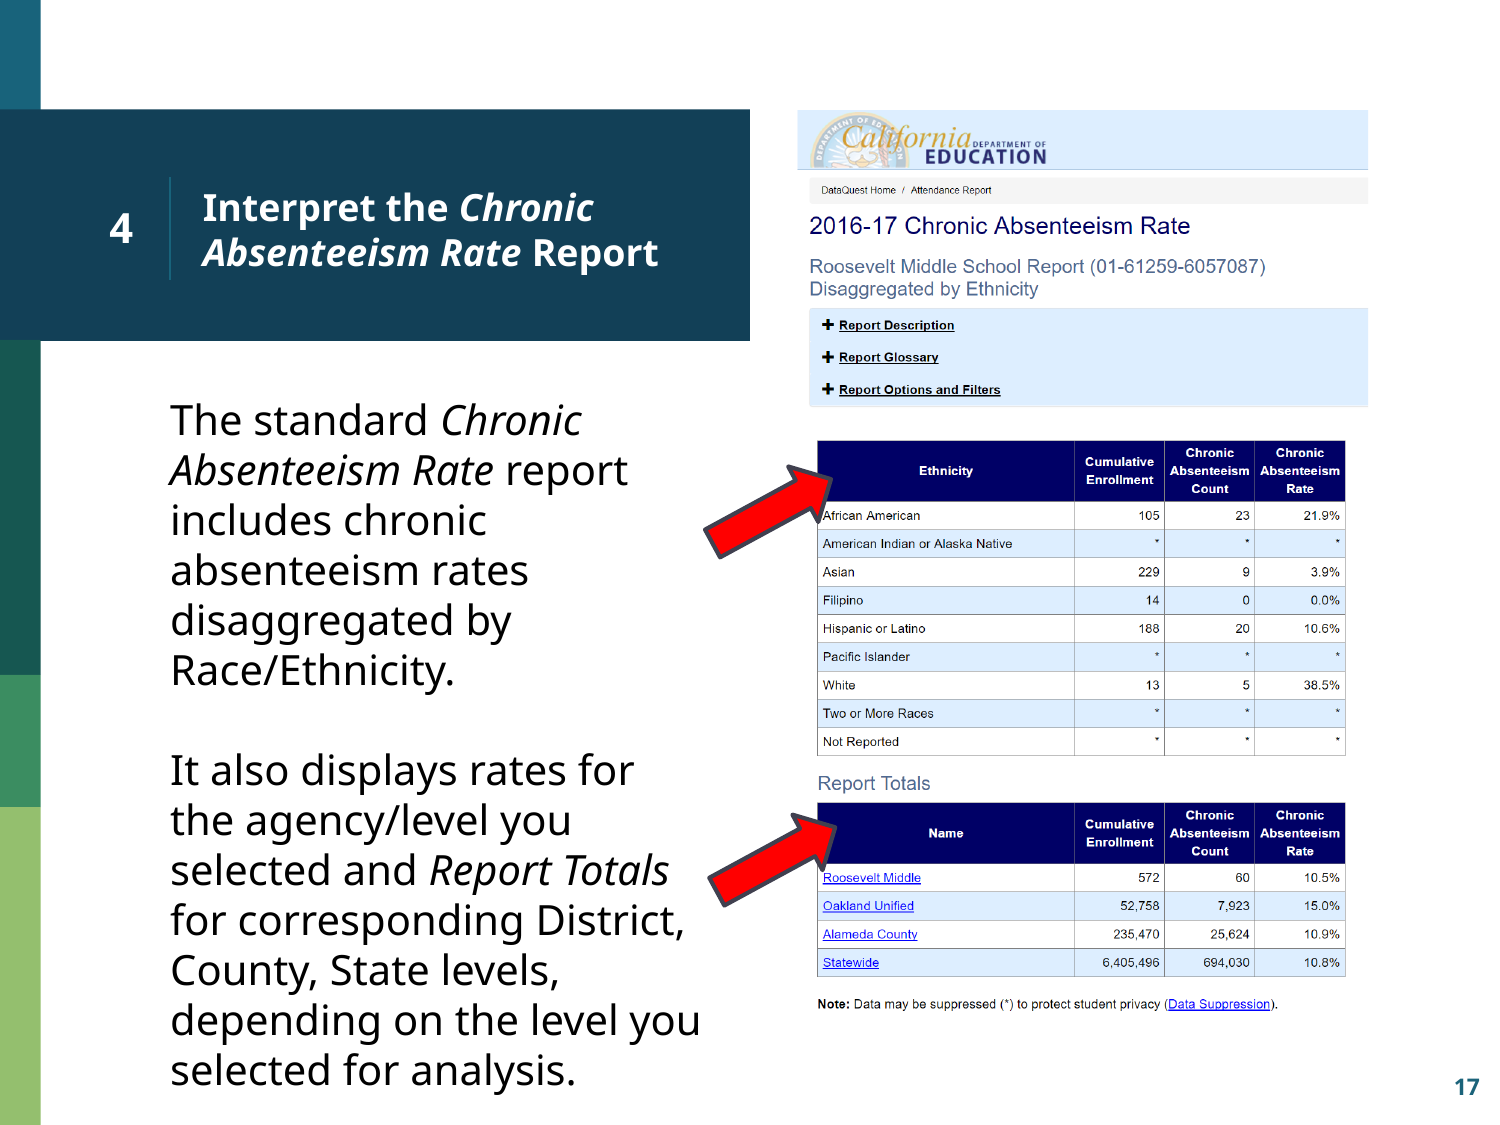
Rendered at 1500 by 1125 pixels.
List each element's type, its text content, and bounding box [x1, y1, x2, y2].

text_box 4 [75, 194, 168, 260]
title Interpret the Chronic Absenteeism Rate Report [187, 116, 715, 342]
text_box [707, 837, 780, 908]
text_box [703, 486, 780, 560]
text_box The standard Chronic Absenteeism Rate report includes chronic absenteeism rates disaggregated by Race/Ethnicity. It also displays rates for the agency/level you selected and Report Totals for corresponding District, County, State levels, depending on the level you selected for analysis. [155, 386, 724, 1102]
picture [785, 102, 1369, 1015]
